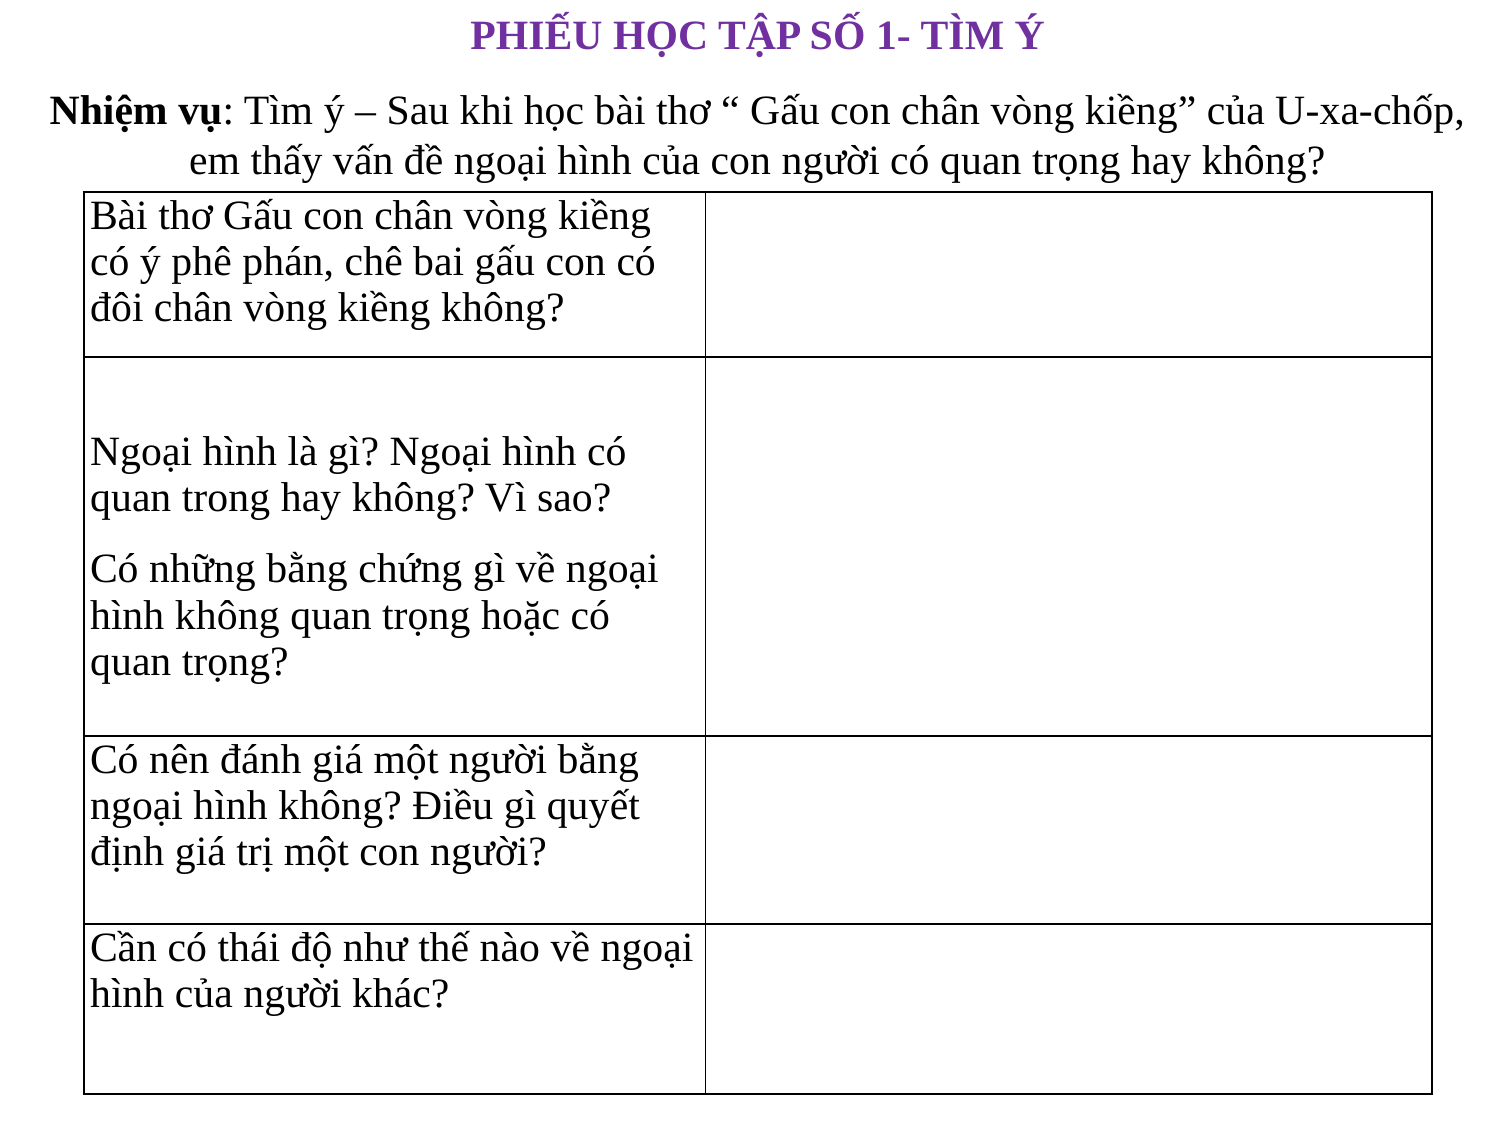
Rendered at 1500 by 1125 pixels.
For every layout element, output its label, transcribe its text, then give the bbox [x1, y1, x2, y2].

table_cell Ngoại hình là gì? Ngoại hình có quan trong hay không? Vì sao? Có những bằng chứng gì về ngoại hình không quan trọng hoặc có quan trọng? [85, 358, 705, 735]
text_box PHIẾU HỌC TẬP SỐ 1- TÌM Ý Nhiệm vụ: Tìm ý – Sau khi học bài thơ “ Gấu con chân vòng kiềng” của U-xa-chốp, em thấy vấn đề ngoại hình của con người có quan trọng hay không? [15, 0, 1500, 190]
table_cell [706, 925, 1431, 1093]
table_cell [706, 737, 1431, 923]
table_header [706, 193, 1431, 356]
table_header Bài thơ Gấu con chân vòng kiềng có ý phê phán, chê bai gấu con có đôi chân vòng kiềng không? [85, 193, 705, 356]
table_cell Có nên đánh giá một người bằng ngoại hình không? Điều gì quyết định giá trị một con người? [85, 737, 705, 923]
table_cell [706, 358, 1431, 735]
table_cell Cần có thái độ như thế nào về ngoại hình của người khác? [85, 925, 705, 1093]
